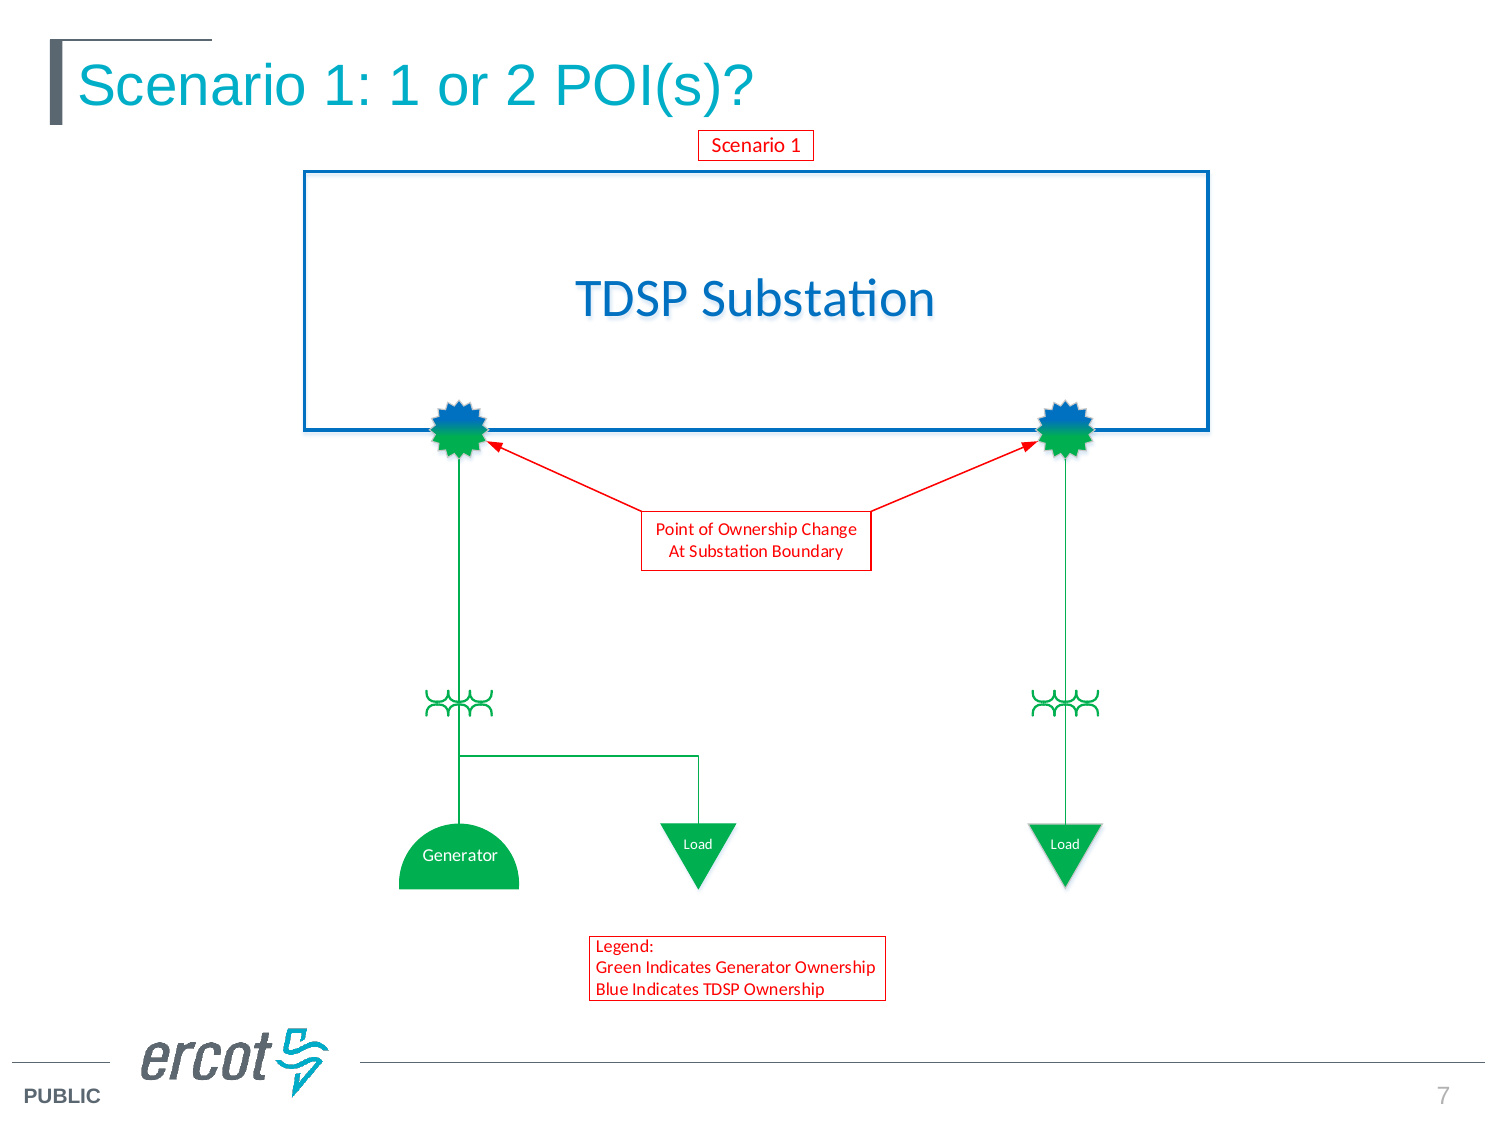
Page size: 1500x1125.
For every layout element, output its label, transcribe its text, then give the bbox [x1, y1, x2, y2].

title Scenario 1: 1 or 2 POI(s)? [62, 39, 1450, 125]
slide_number 7 [1400, 1076, 1488, 1113]
picture [296, 124, 1216, 1011]
picture [137, 1024, 332, 1100]
